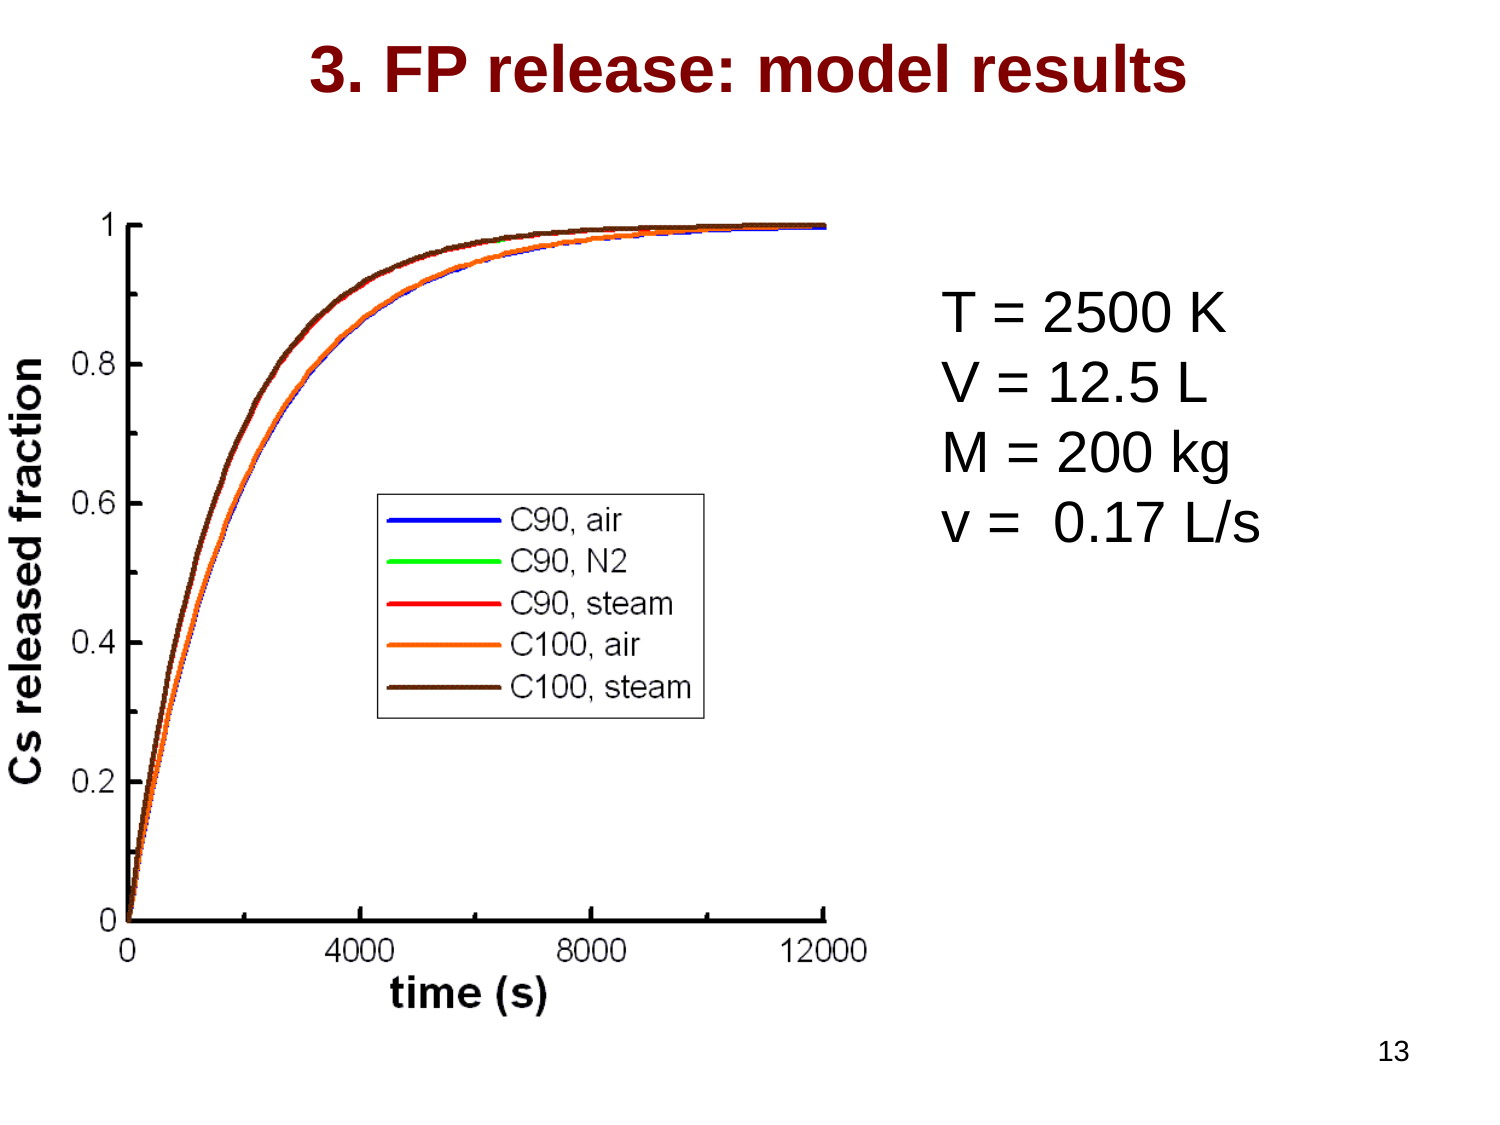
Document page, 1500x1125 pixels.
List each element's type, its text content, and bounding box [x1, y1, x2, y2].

text_box 3. FP release: model results [0, 18, 1500, 114]
picture [0, 207, 869, 1019]
slide_number 13 [1074, 1024, 1425, 1103]
text_box T = 2500 K V = 12.5 L M = 200 kg v = 0.17 L/s [927, 267, 1471, 562]
